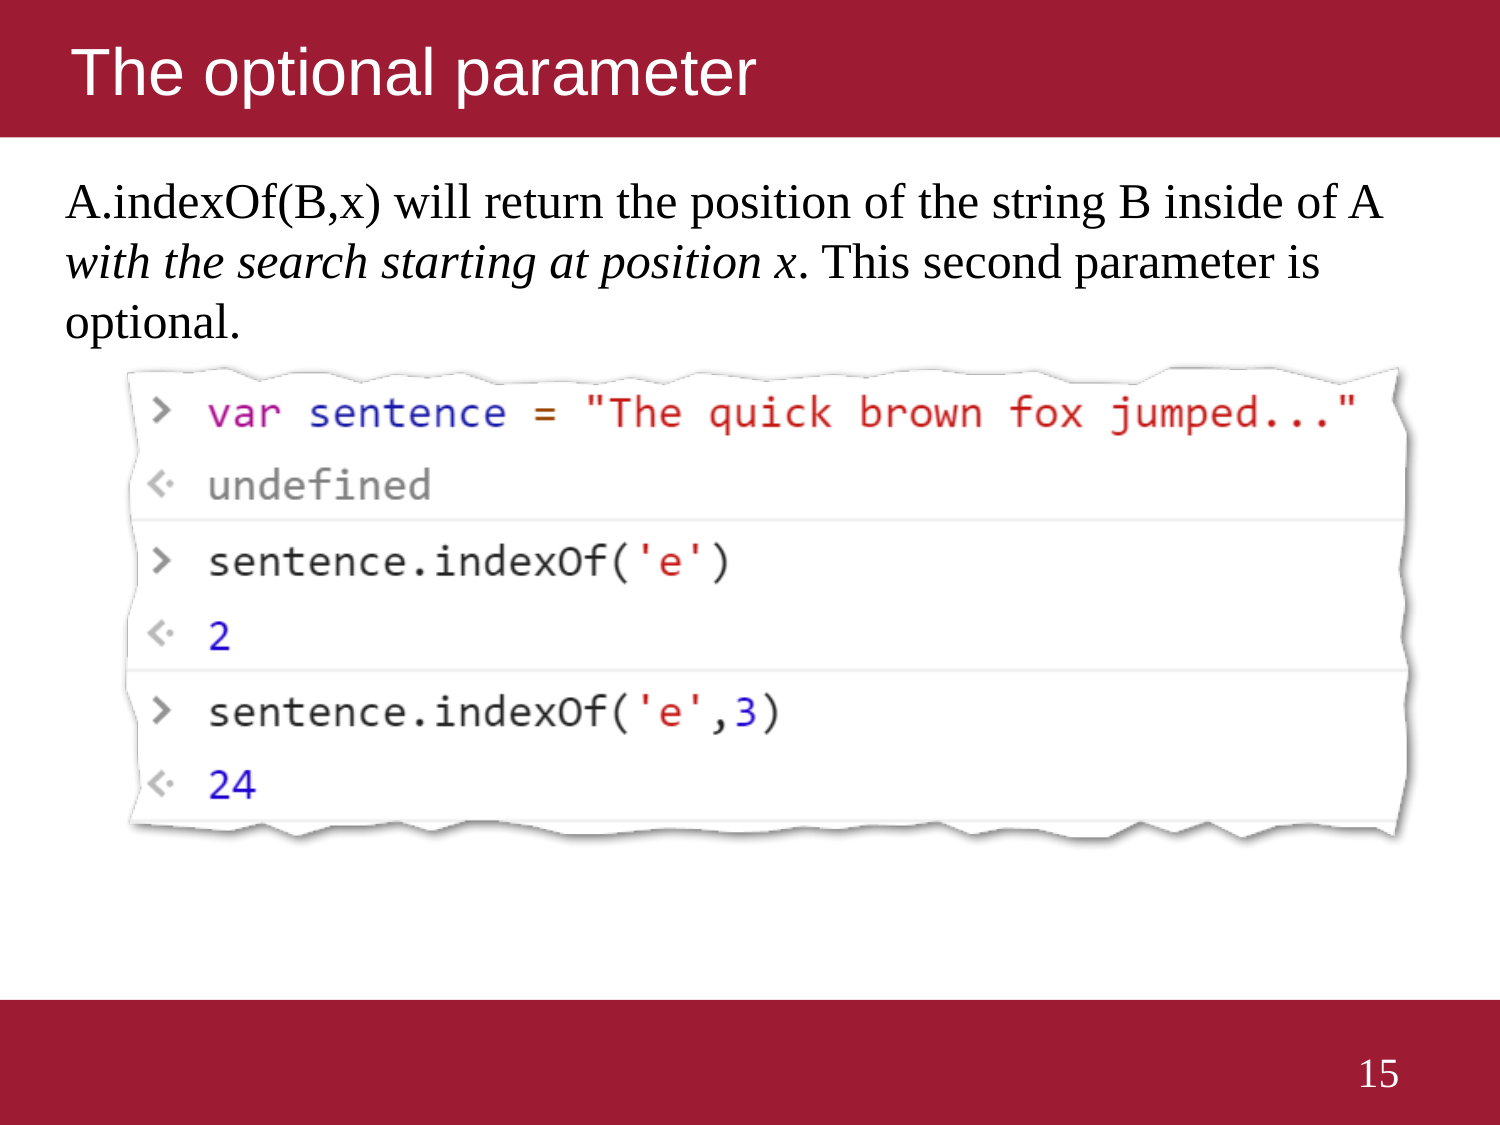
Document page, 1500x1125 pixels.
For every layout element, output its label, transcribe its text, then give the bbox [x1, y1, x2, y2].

text_box A.indexOf(B,x) will return the position of the string B inside of A with the search starting at position x. This second parameter is optional. [50, 161, 1425, 357]
slide_number 15 [1074, 1038, 1426, 1089]
title The optional parameter [0, 0, 1500, 138]
picture [115, 358, 1426, 855]
